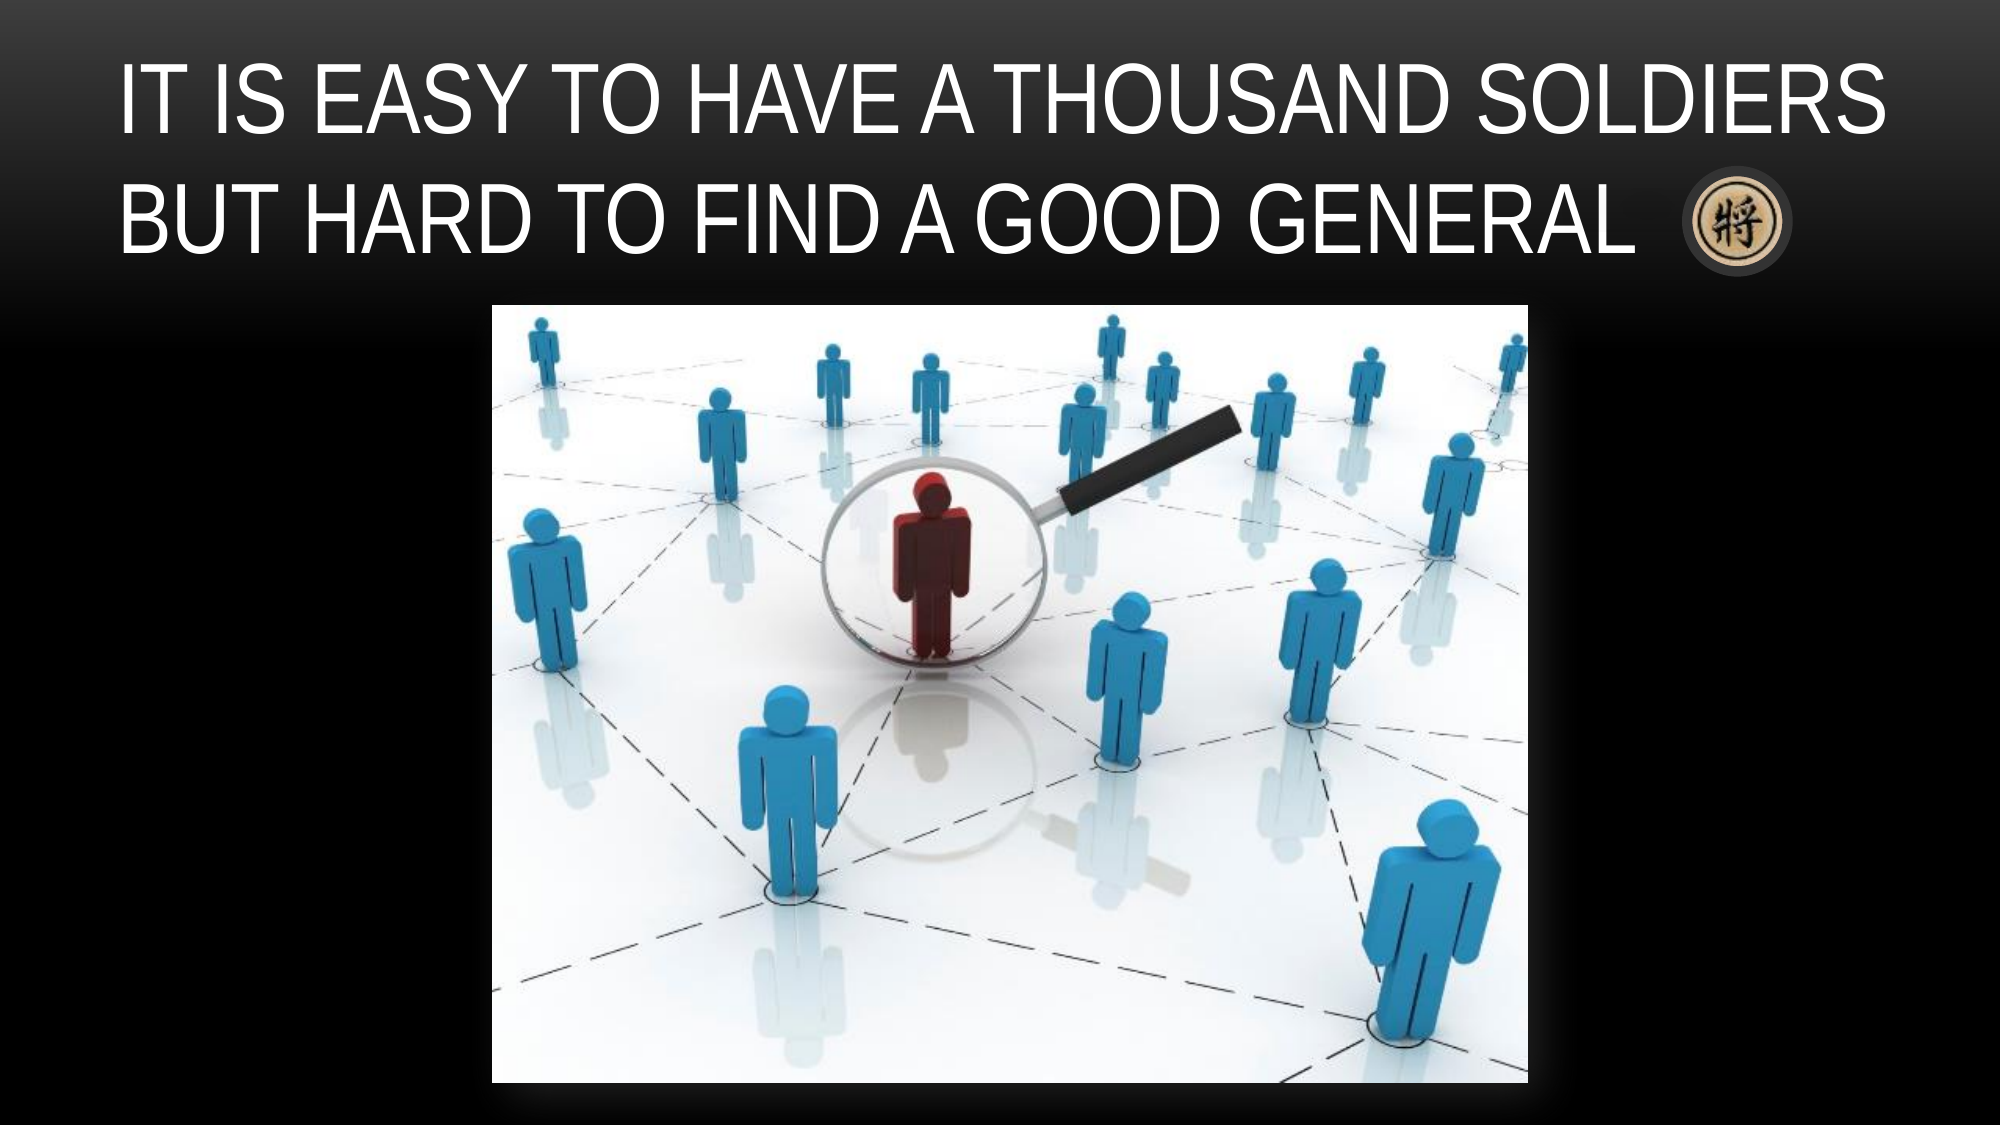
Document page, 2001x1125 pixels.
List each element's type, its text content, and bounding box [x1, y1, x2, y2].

picture [1686, 170, 1788, 272]
text_box IT IS EASY TO HAVE A THOUSAND SOLDIERS BUT HARD TO FIND A GOOD GENERAL [102, 26, 2000, 281]
picture [491, 304, 1528, 1083]
